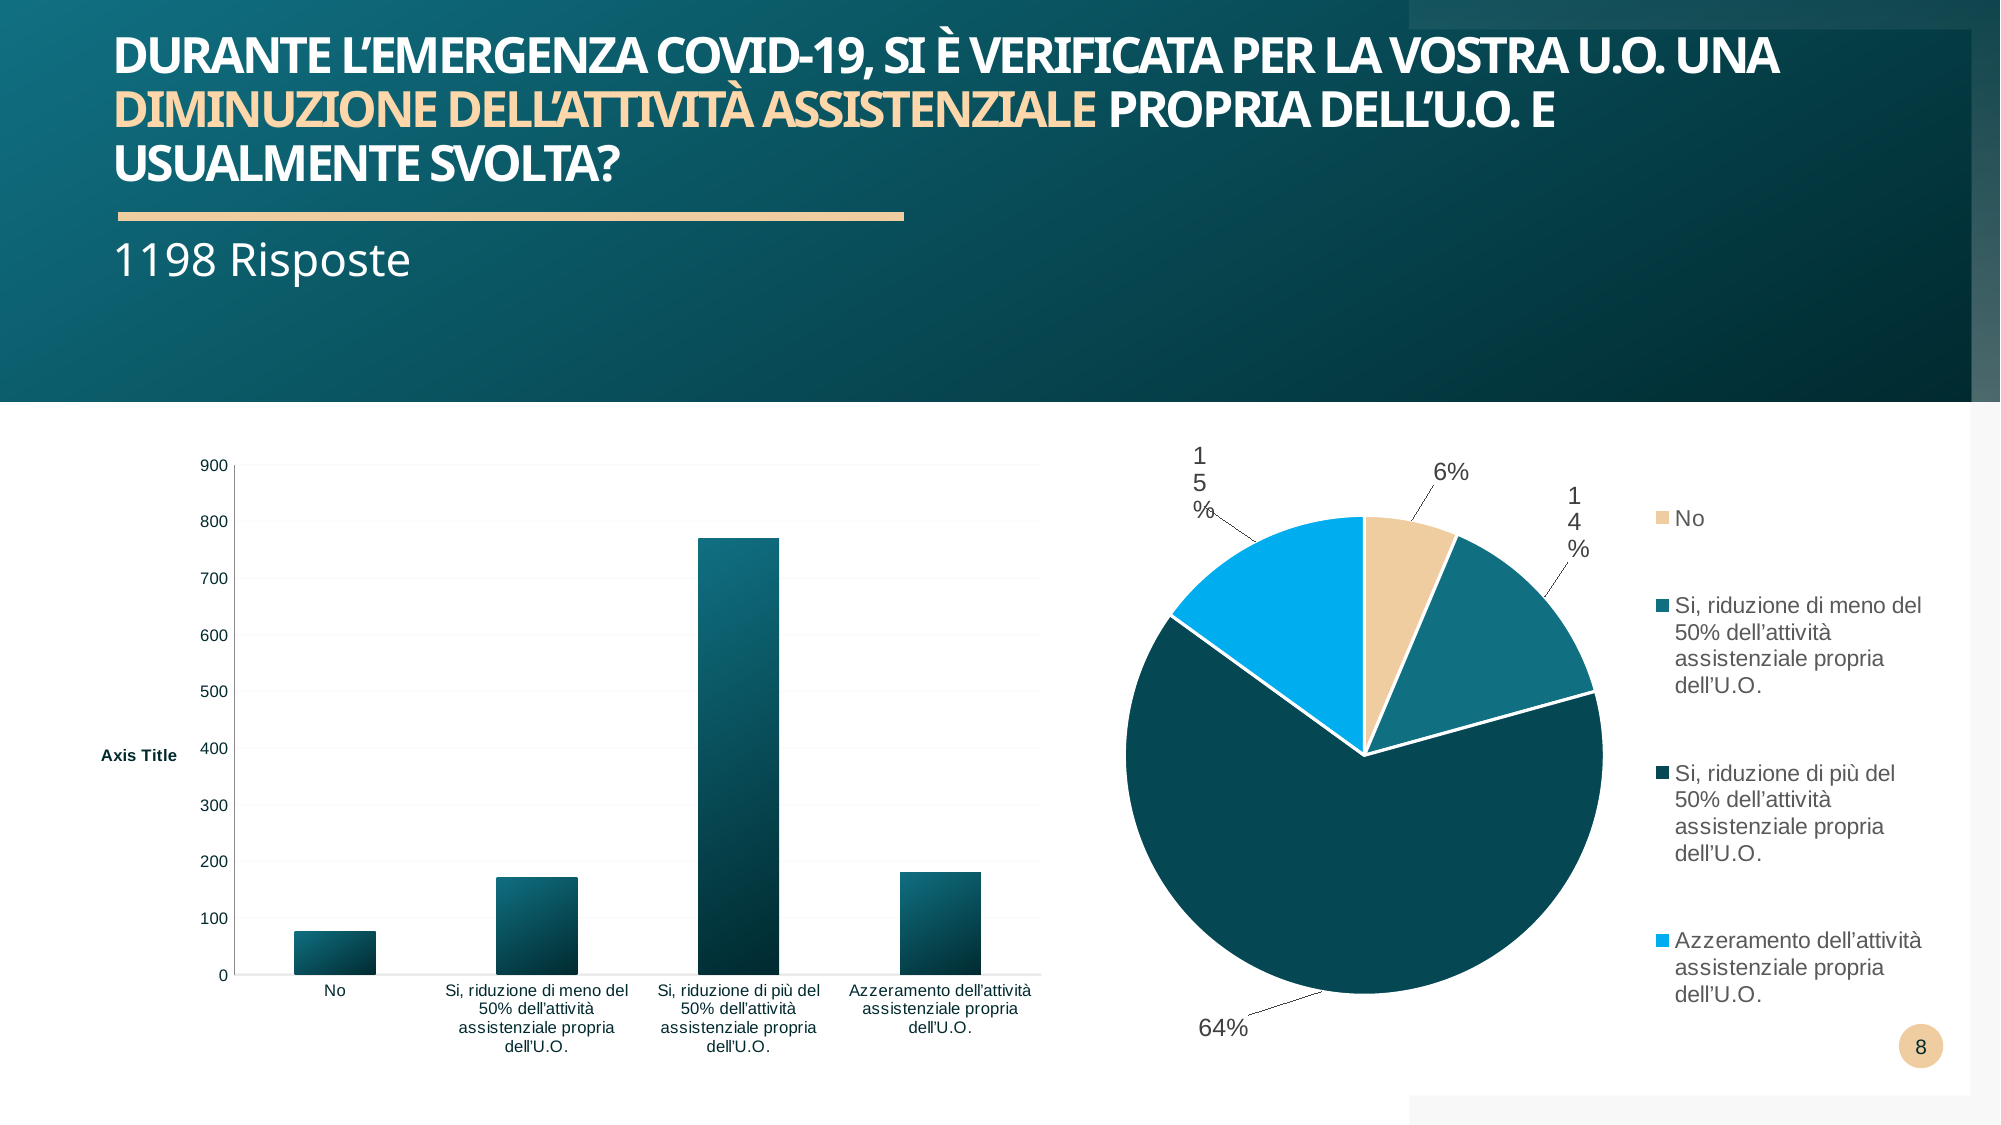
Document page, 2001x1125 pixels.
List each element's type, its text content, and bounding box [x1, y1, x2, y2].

list 1198 Risposte [112, 230, 1353, 290]
chart [1107, 442, 1944, 1069]
chart [71, 442, 1062, 1069]
title Durante l’emergenza COVID-19, si è verificata per la vostra U.O. una diminuzione dell’attività assistenziale propria dell’U.O. e usualmente svolta? [112, 30, 1864, 194]
